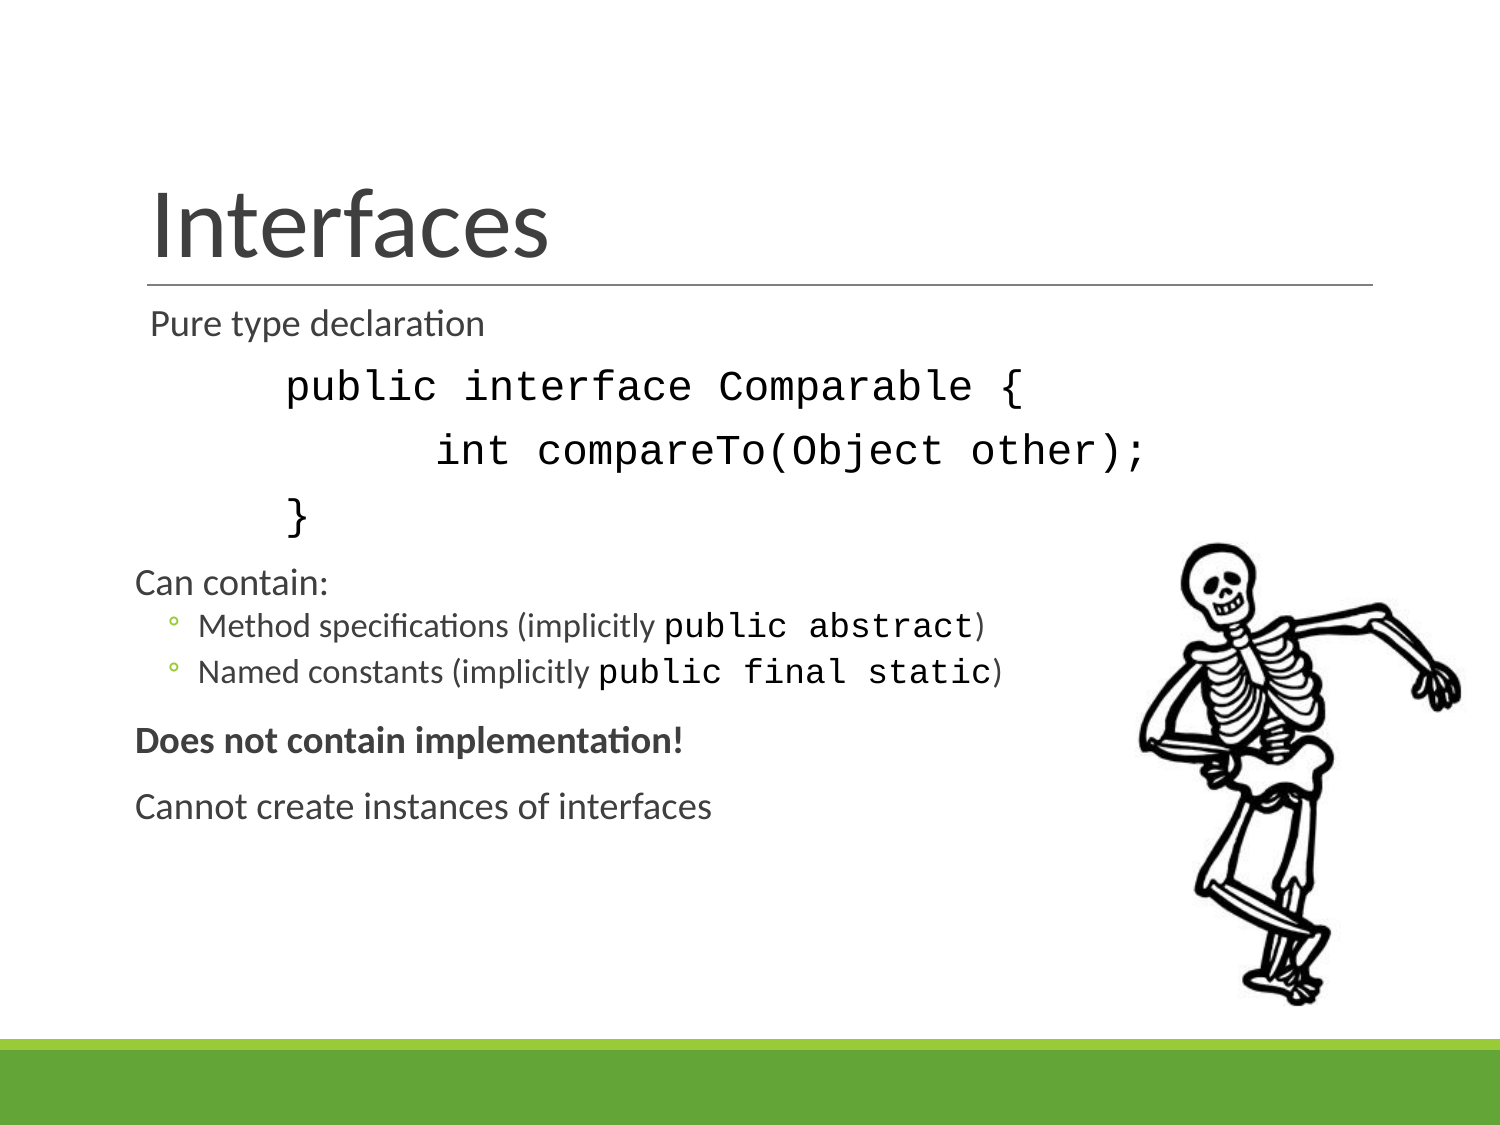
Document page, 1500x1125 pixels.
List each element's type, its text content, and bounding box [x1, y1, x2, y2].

title Interfaces [135, 47, 1373, 285]
picture [1081, 524, 1495, 1029]
list Pure type declaration public interface Comparable { int compareTo(Object other); } Can contain: Method specifications (implicitly public abstract) Named constants (implicitly public final static) Does not contain implementation! Cannot create instances of interfaces [135, 302, 1373, 1013]
